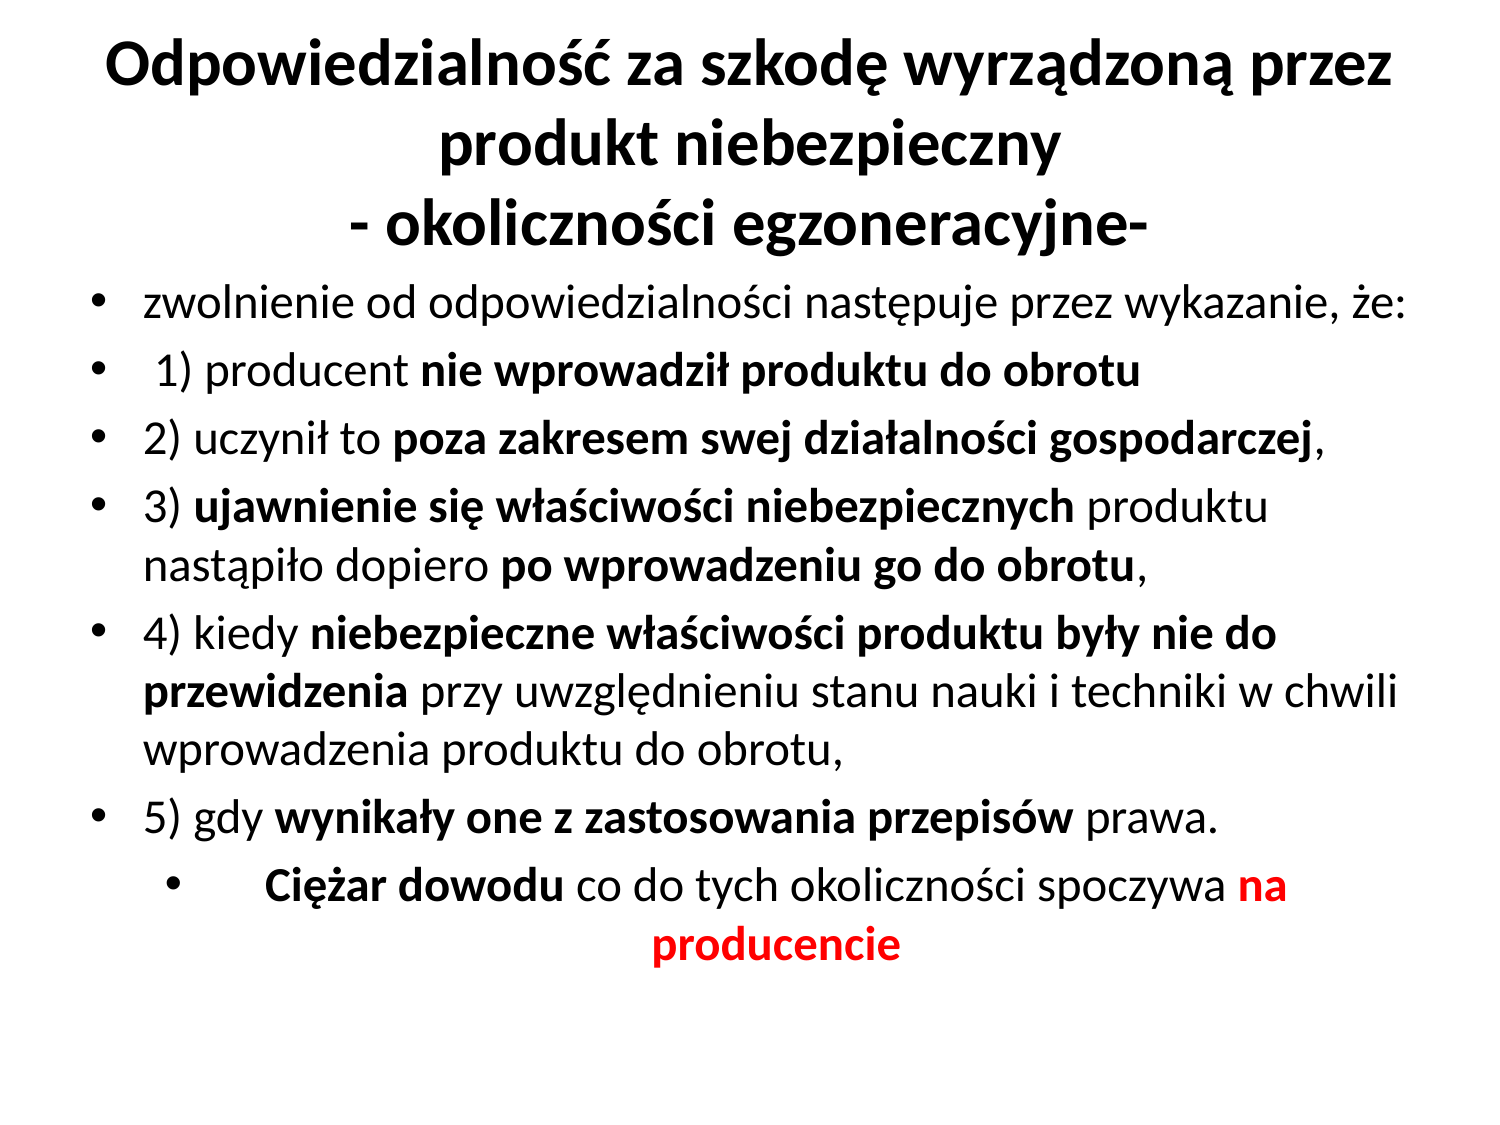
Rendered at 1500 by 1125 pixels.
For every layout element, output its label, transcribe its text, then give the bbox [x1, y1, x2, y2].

title Odpowiedzialność za szkodę wyrządzoną przez produkt niebezpieczny - okoliczności egzoneracyjne- [75, 45, 1425, 233]
list zwolnienie od odpowiedzialności następuje przez wykazanie, że: 1) producent nie wprowadził produktu do obrotu 2) uczynił to poza zakresem swej działalności gospodarczej, 3) ujawnienie się właściwości niebezpiecznych produktu nastąpiło dopiero po wprowadzeniu go do obrotu, 4) kiedy niebezpieczne właściwości produktu były nie do przewidzenia przy uwzględnieniu stanu nauki i techniki w chwili wprowadzenia produktu do obrotu, 5) gdy wynikały one z zastosowania przepisów prawa. Ciężar dowodu co do tych okoliczności spoczywa na producencie [75, 262, 1425, 1005]
